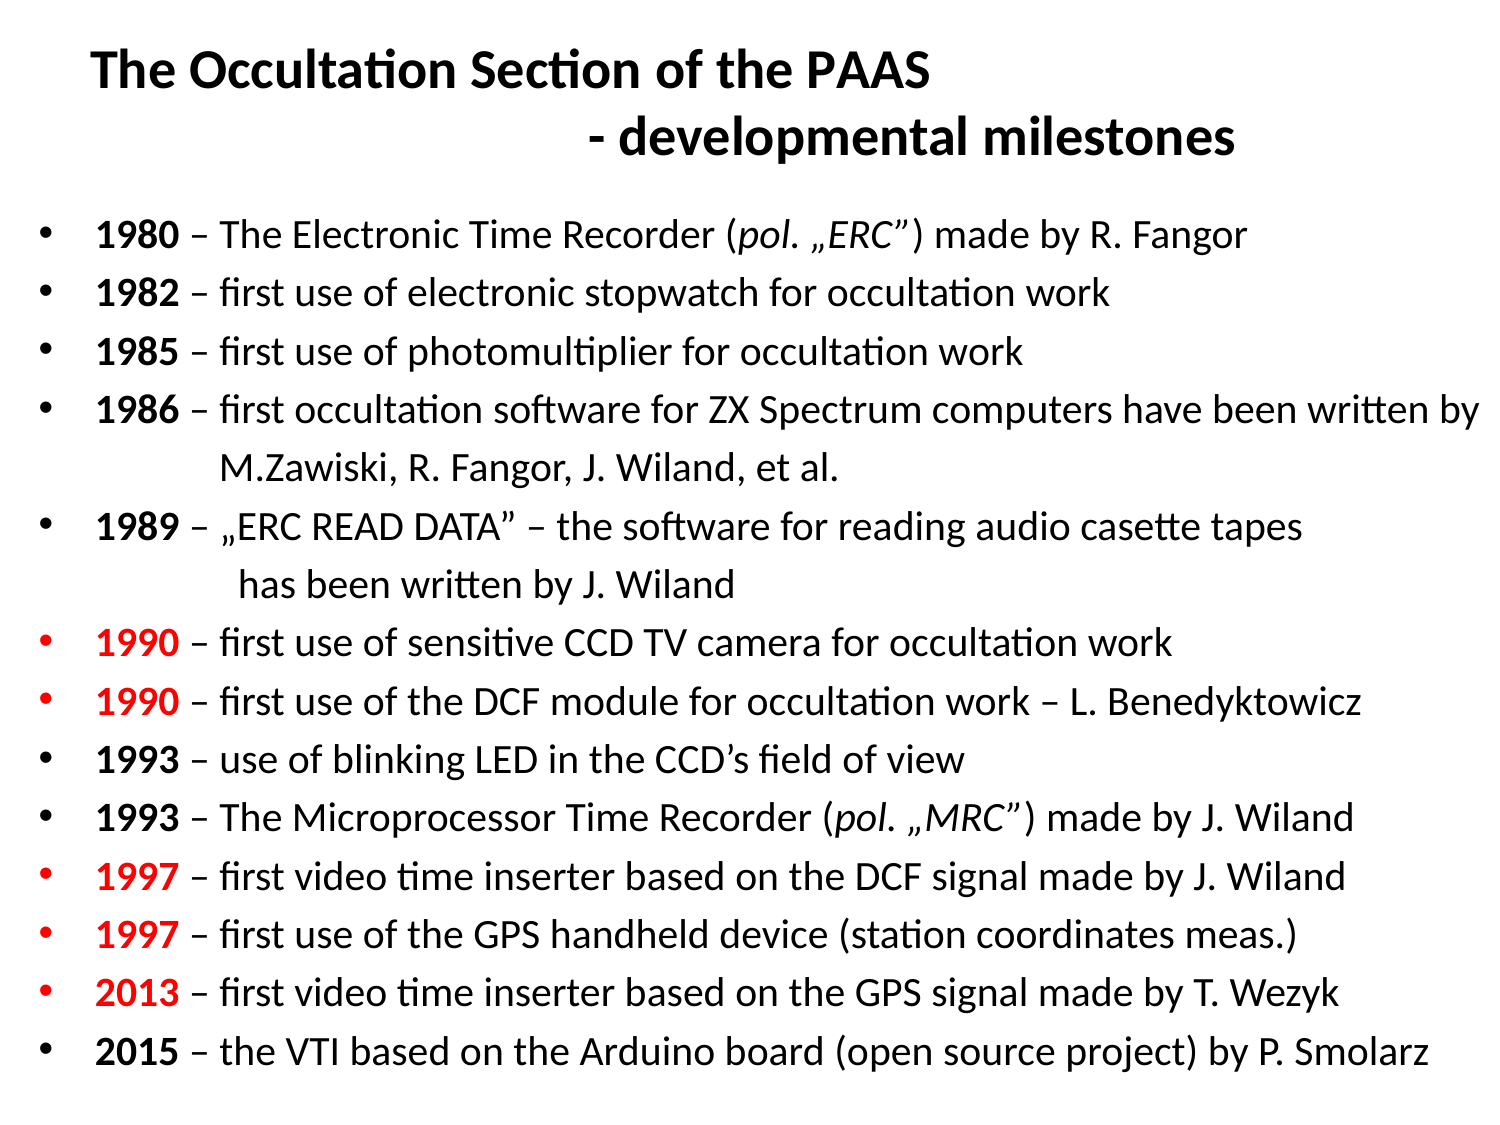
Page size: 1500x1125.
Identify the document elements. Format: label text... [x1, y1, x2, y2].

list 1980 – The Electronic Time Recorder (pol. „ERC”) made by R. Fangor 1982 – first use of electronic stopwatch for occultation work 1985 – first use of photomultiplier for occultation work 1986 – first occultation software for ZX Spectrum computers have been written by M.Zawiski, R. Fangor, J. Wiland, et al. 1989 – „ERC READ DATA” – the software for reading audio casette tapes has been written by J. Wiland 1990 – first use of sensitive CCD TV camera for occultation work 1990 – first use of the DCF module for occultation work – L. Benedyktowicz 1993 – use of blinking LED in the CCD’s field of view 1993 – The Microprocessor Time Recorder (pol. „MRC”) made by J. Wiland 1997 – first video time inserter based on the DCF signal made by J. Wiland 1997 – first use of the GPS handheld device (station coordinates meas.) 2013 – first video time inserter based on the GPS signal made by T. Wezyk 2015 – the VTI based on the Arduino board (open source project) by P. Smolarz [23, 199, 1500, 1055]
title The Occultation Section of the PAAS - developmental milestones [70, 23, 1449, 176]
